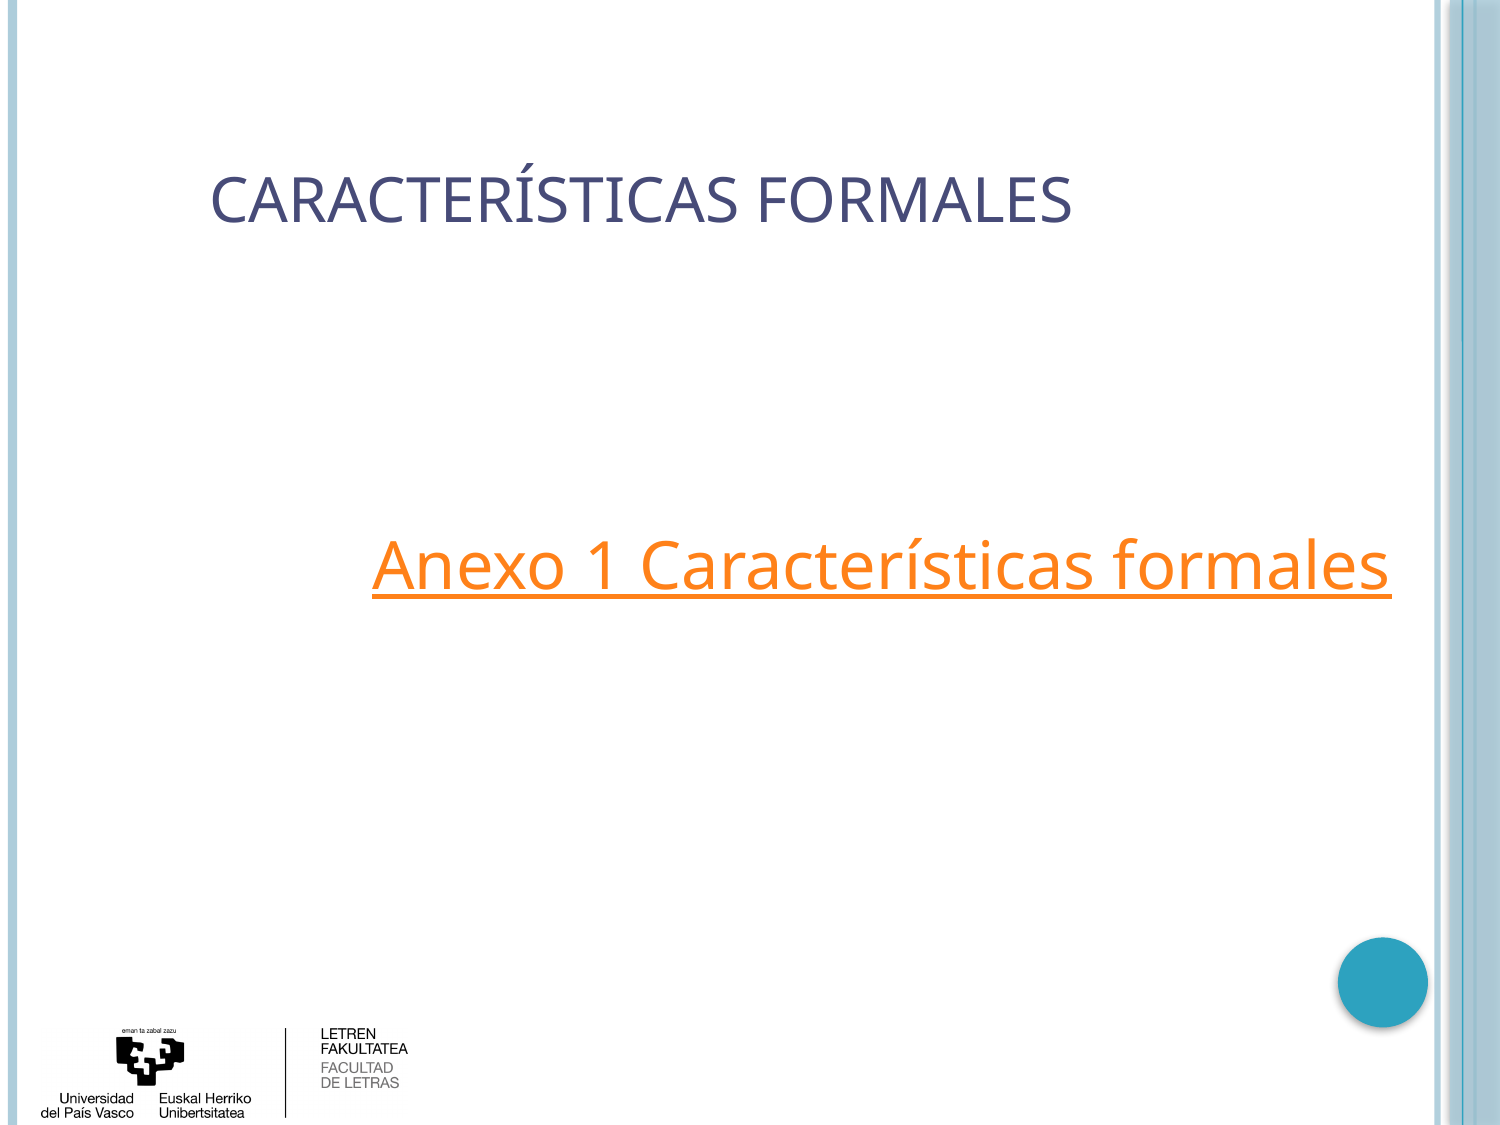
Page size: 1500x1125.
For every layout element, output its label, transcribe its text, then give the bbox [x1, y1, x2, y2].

title CARACTERÍSTICAS FORMALES [194, 54, 1425, 243]
picture [40, 1028, 408, 1119]
text_box Anexo 1 Características formales [357, 515, 1407, 621]
